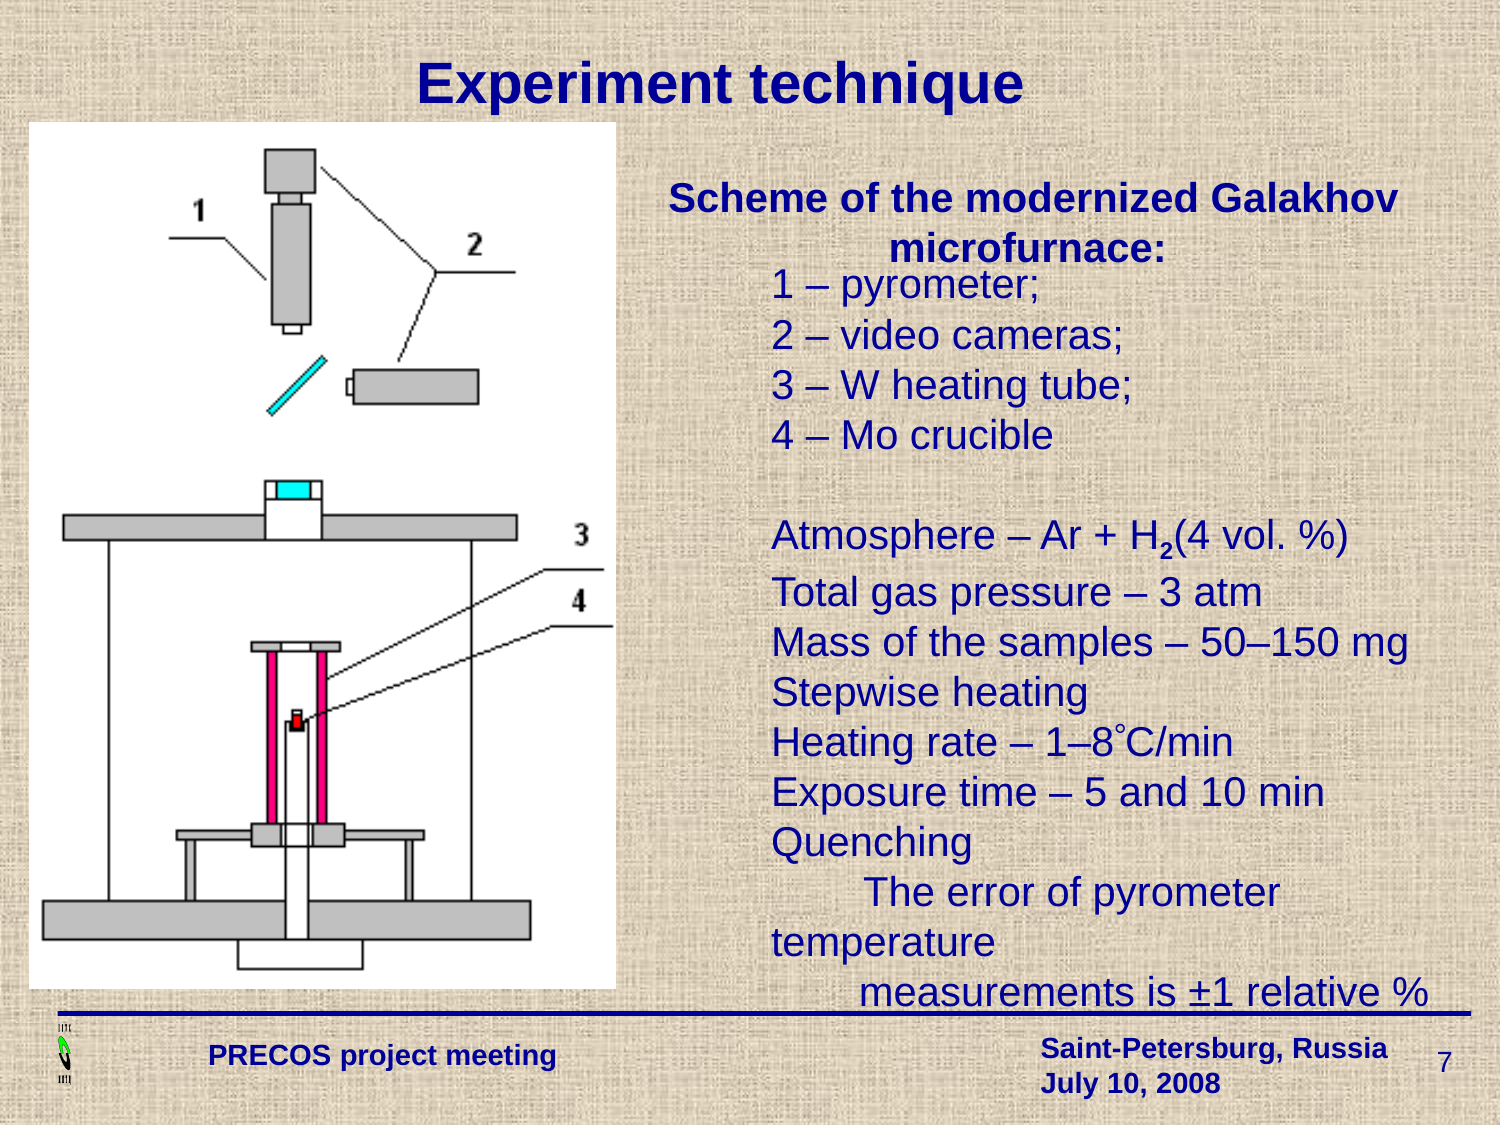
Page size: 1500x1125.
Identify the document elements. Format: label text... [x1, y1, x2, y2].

text_box 1 – pyrometer; 2 – video cameras; 3 – W heating tube; 4 – Mo crucible Atmosphere – Ar + H2(4 vol. %) Total gas pressure – 3 atm Mass of the samples – 50–150 mg Stepwise heating Heating rate – 1–8C/min Exposure time – 5 and 10 min Quenching The error of pyrometer temperature measurements is ±1 relative % [662, 249, 1466, 1022]
picture [0, 0, 1500, 1125]
picture [57, 1016, 148, 1093]
title Experiment technique [0, 0, 1442, 169]
slide_number 7 [1155, 1023, 1468, 1099]
text_box Scheme of the modernized Galakhov microfurnace: [631, 163, 1436, 278]
footer PRECOS project meeting [35, 1009, 615, 1098]
